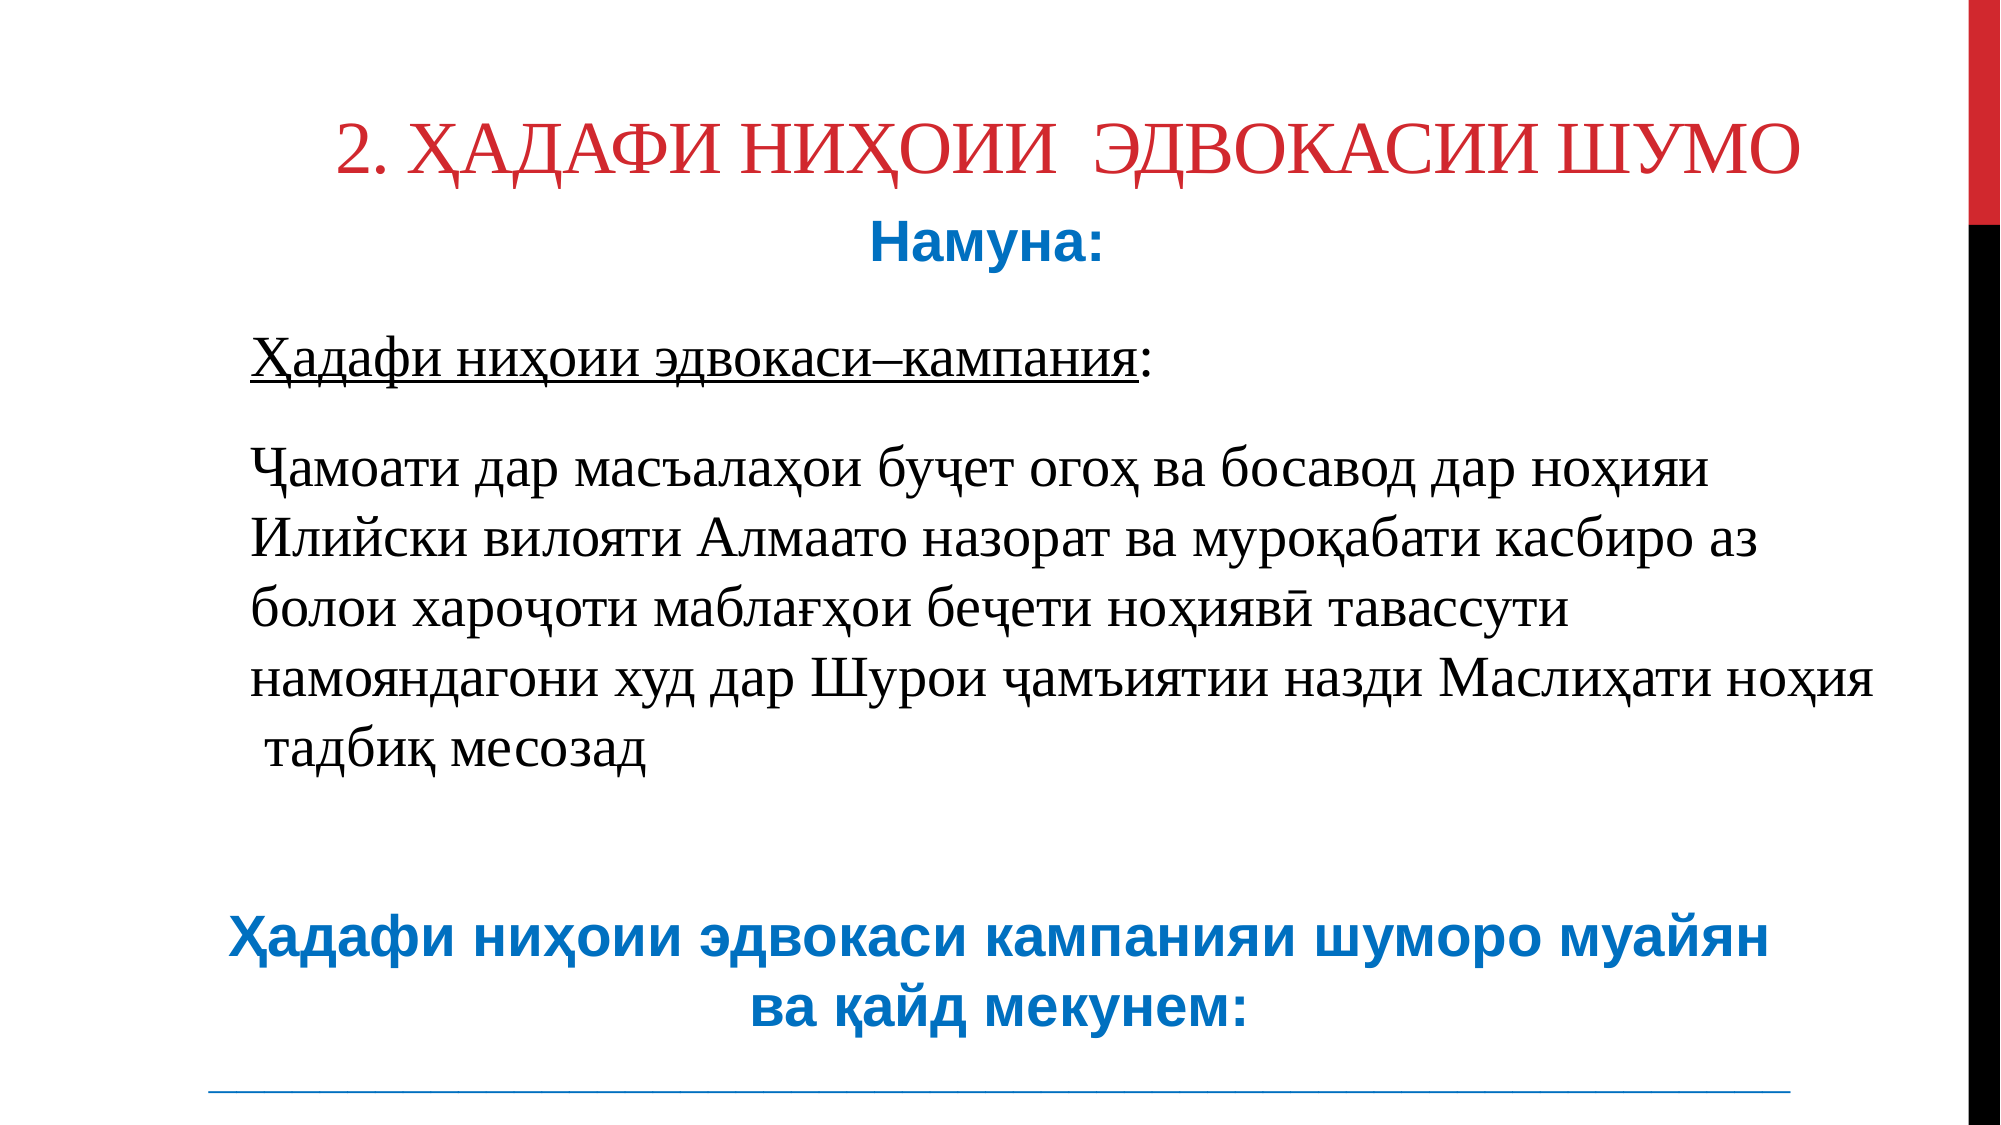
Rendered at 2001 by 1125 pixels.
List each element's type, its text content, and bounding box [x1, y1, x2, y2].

title 2. Ҳадафи ниҳоии эдвокасии Шумо [166, 77, 1972, 196]
text_box Ҳадафи ниҳоии эдвокаси кампанияи шуморо муайян ва қайд мекунем: _________________________________________________________ [177, 890, 1823, 1106]
text_box Намуна: [854, 196, 1138, 281]
text_box Ҳадафи ниҳоии эдвокаси–кампания: Ҷамоати дар масъалаҳои буҷет огоҳ ва босавод дар ноҳияи Илийски вилояти Алмаато назорат ва муроқабати касбиро аз болои хароҷоти маблағҳои беҷети ноҳиявӣ тавассути намояндагони худ дар Шурои ҷамъиятии назди Маслиҳати ноҳия тадбиқ месозад [235, 310, 1903, 786]
